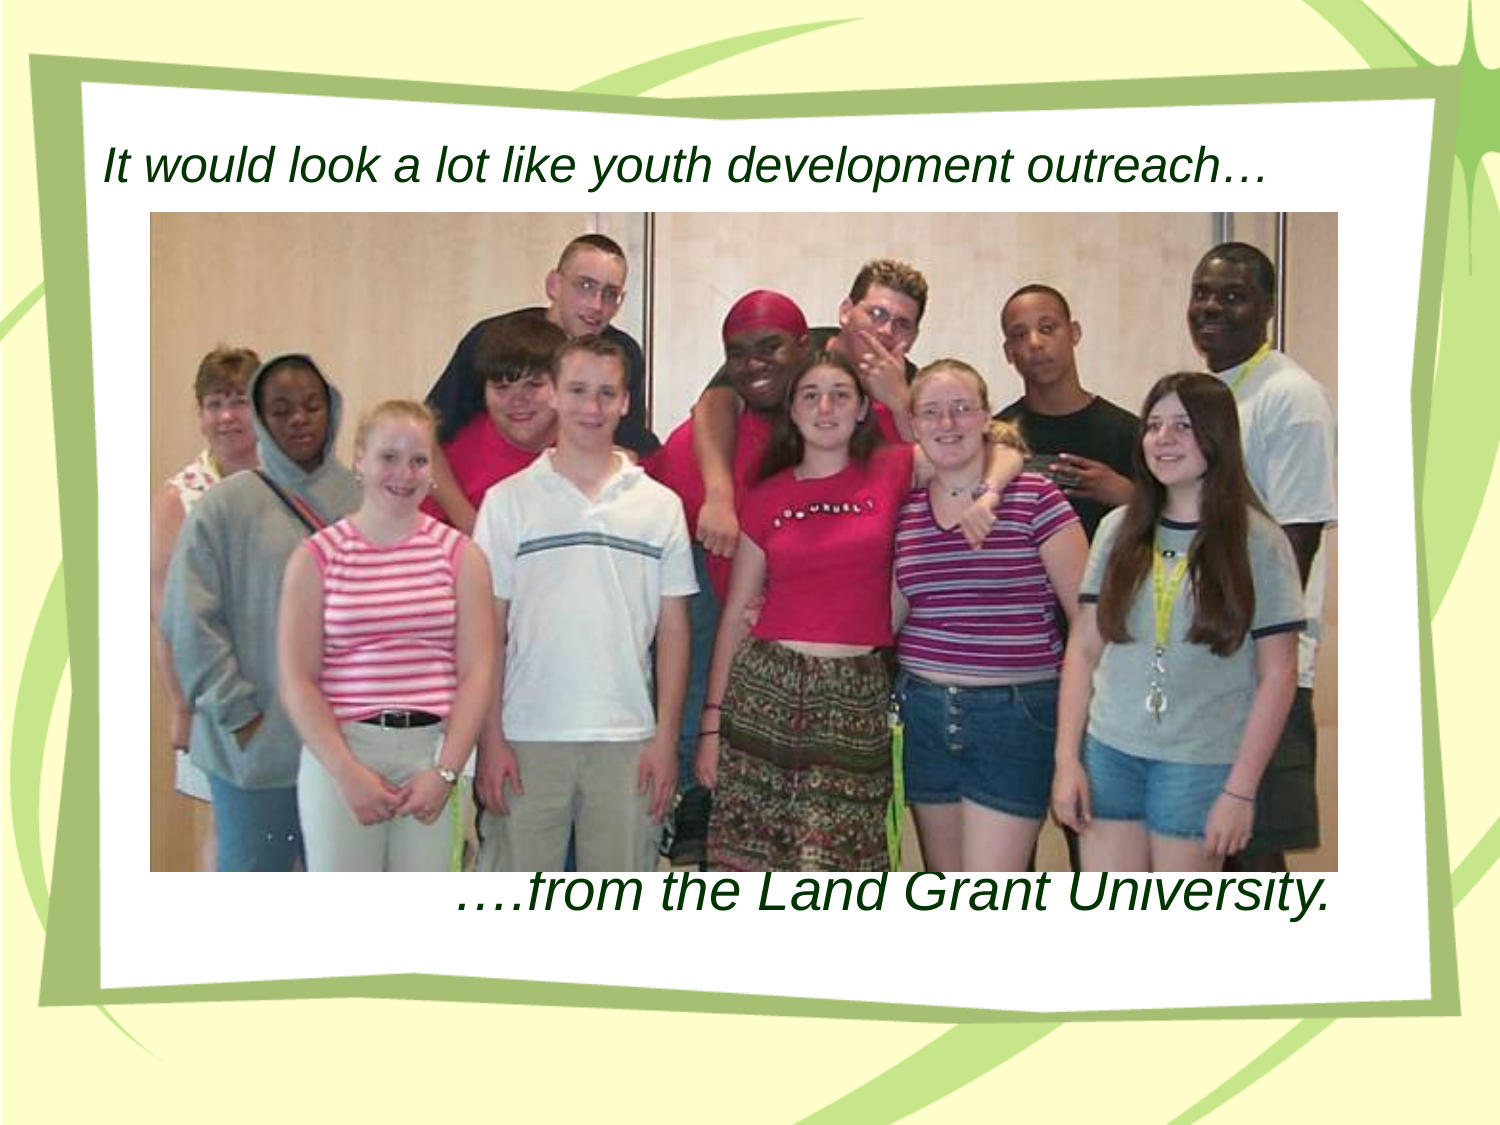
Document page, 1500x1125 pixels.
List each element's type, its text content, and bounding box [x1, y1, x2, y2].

text_box It would look a lot like youth development outreach… ….from the Land Grant University. [87, 125, 1350, 930]
picture [0, 0, 1500, 1125]
